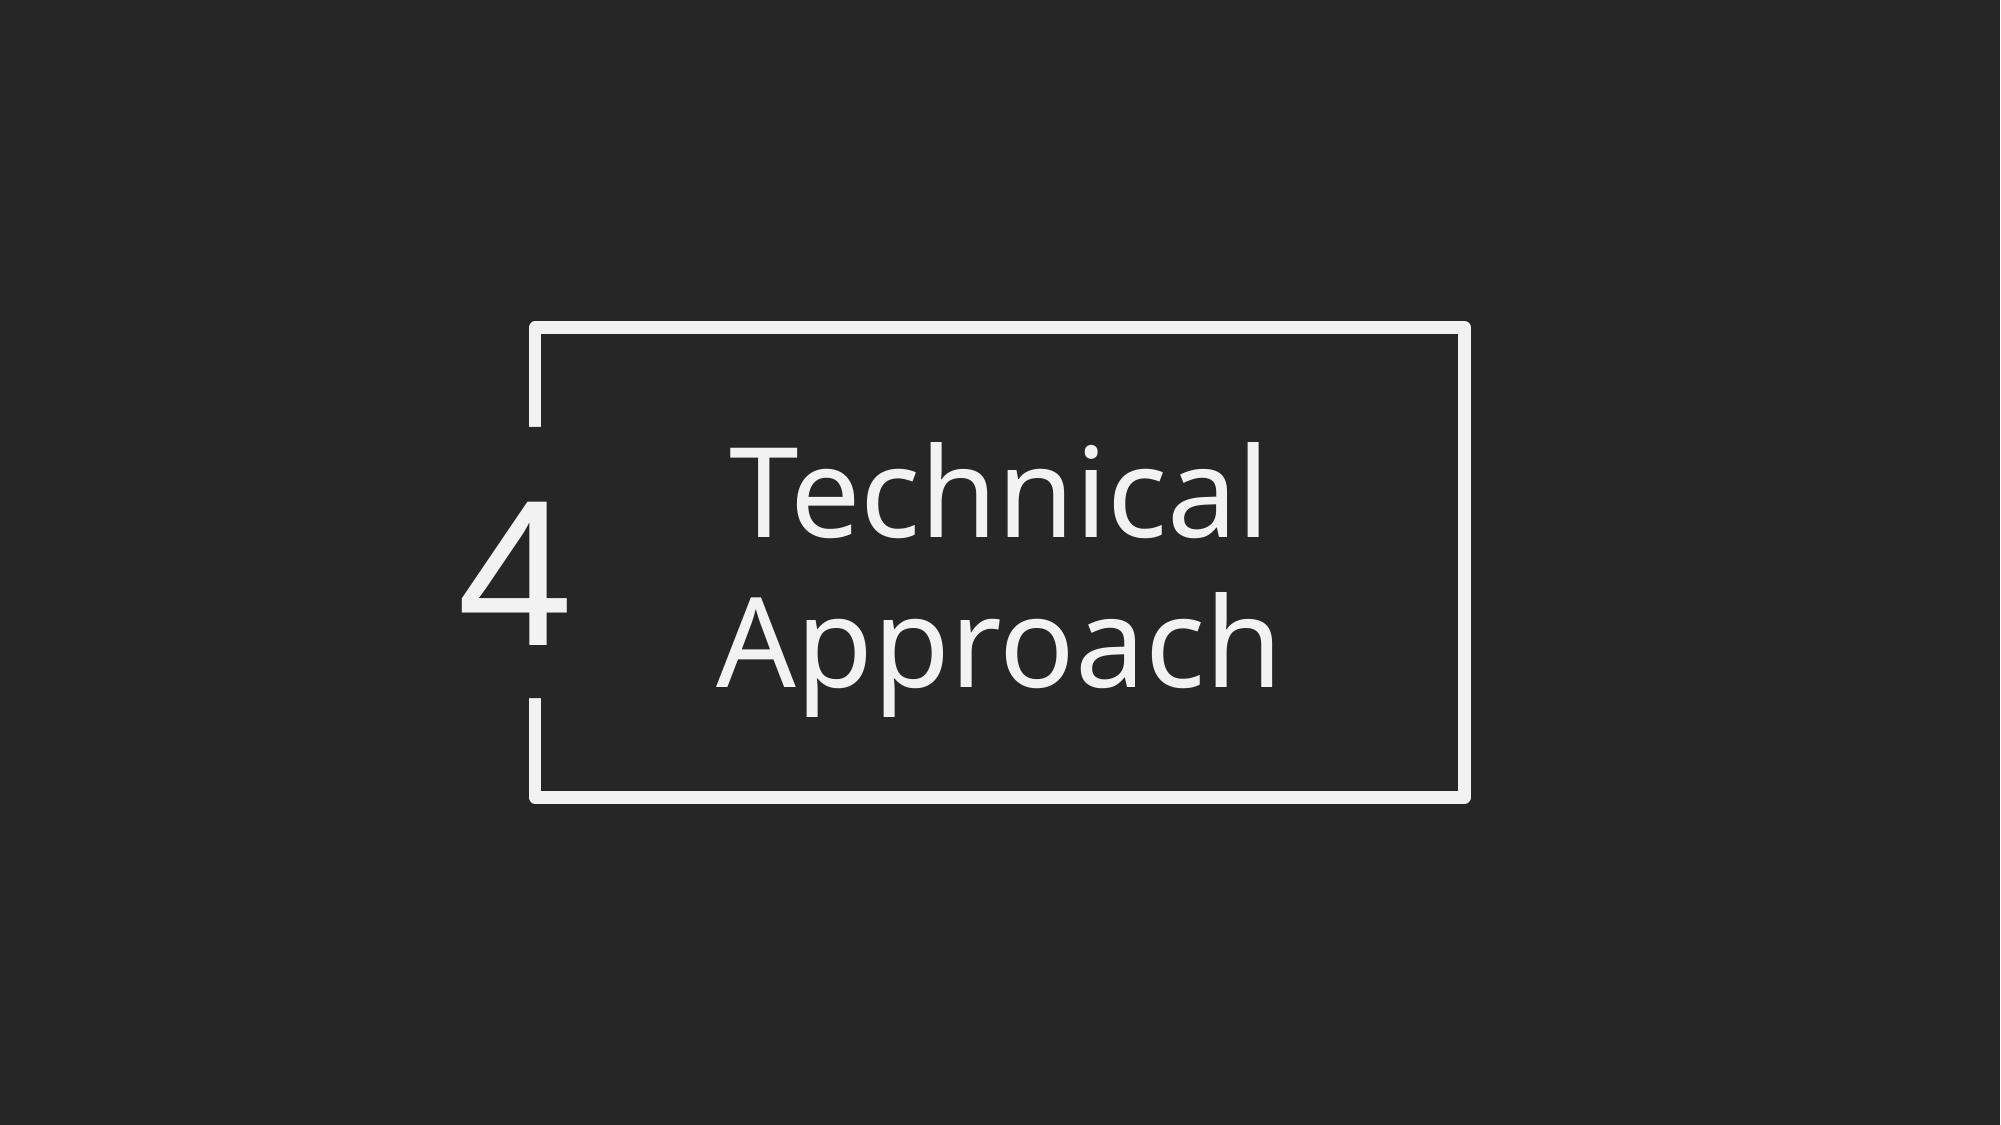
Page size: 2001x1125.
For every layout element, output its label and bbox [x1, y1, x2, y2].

text_box [415, 327, 1465, 798]
text_box [0, 0, 2000, 1125]
